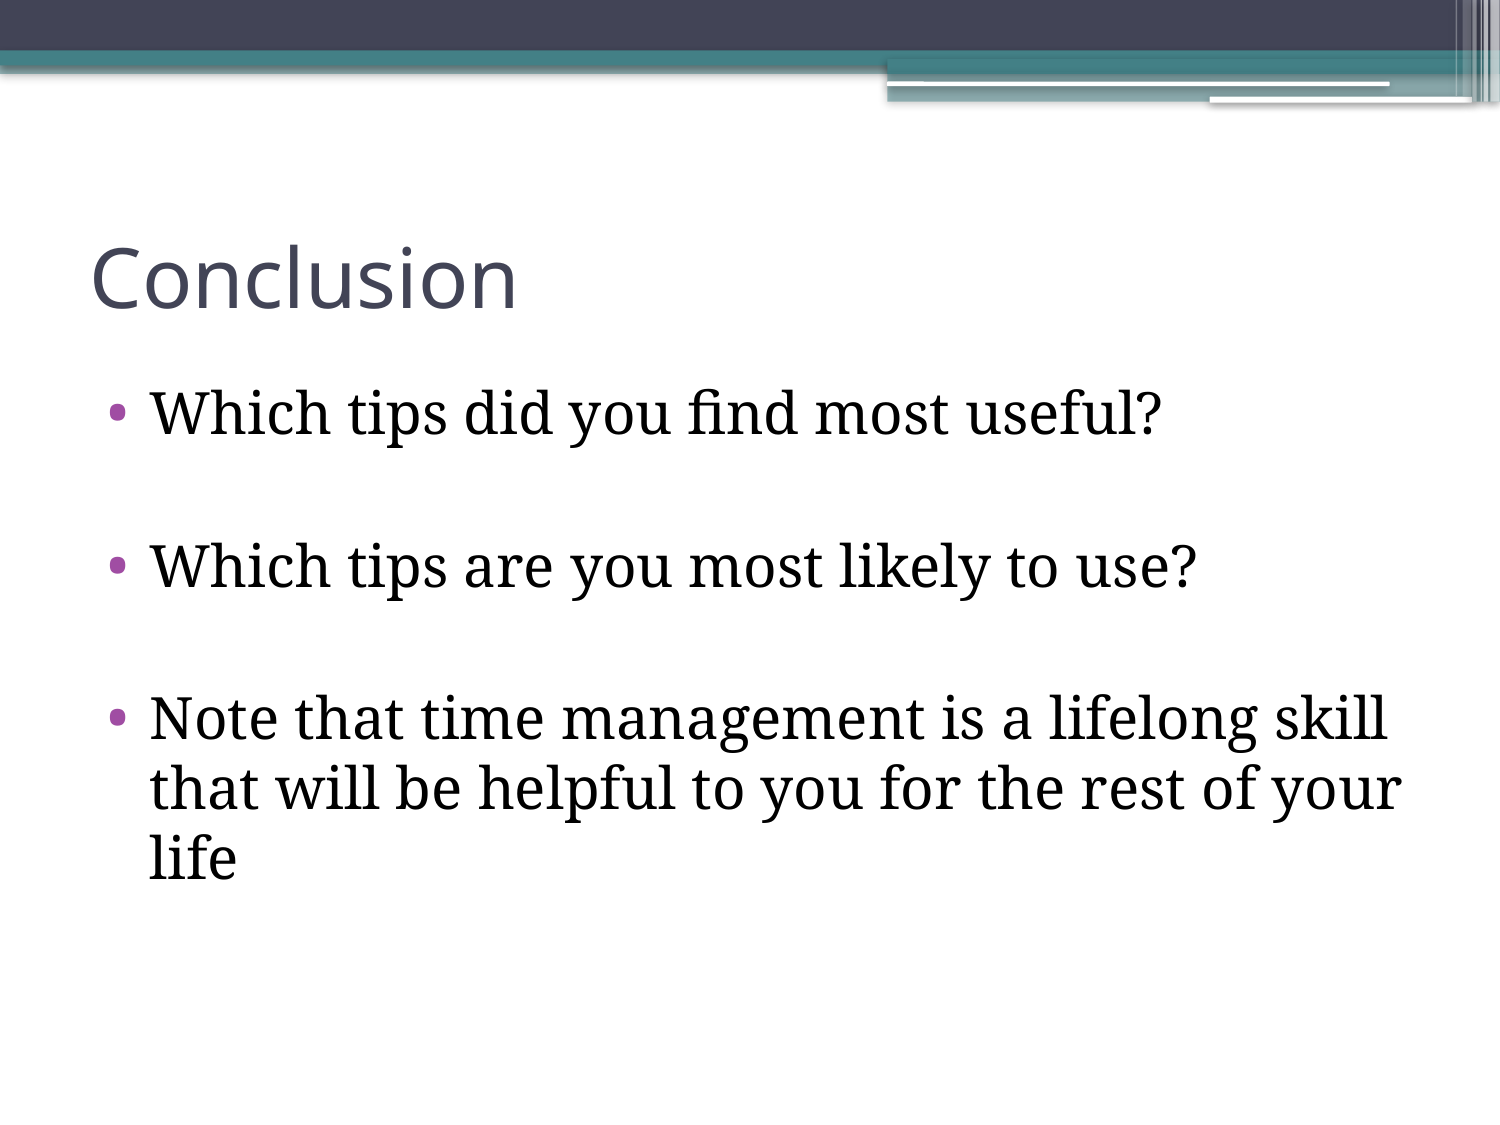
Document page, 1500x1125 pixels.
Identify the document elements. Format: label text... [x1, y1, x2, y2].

title Conclusion [75, 187, 1425, 363]
list Which tips did you find most useful? Which tips are you most likely to use? Note that time management is a lifelong skill that will be helpful to you for the rest of your life [75, 368, 1425, 1079]
